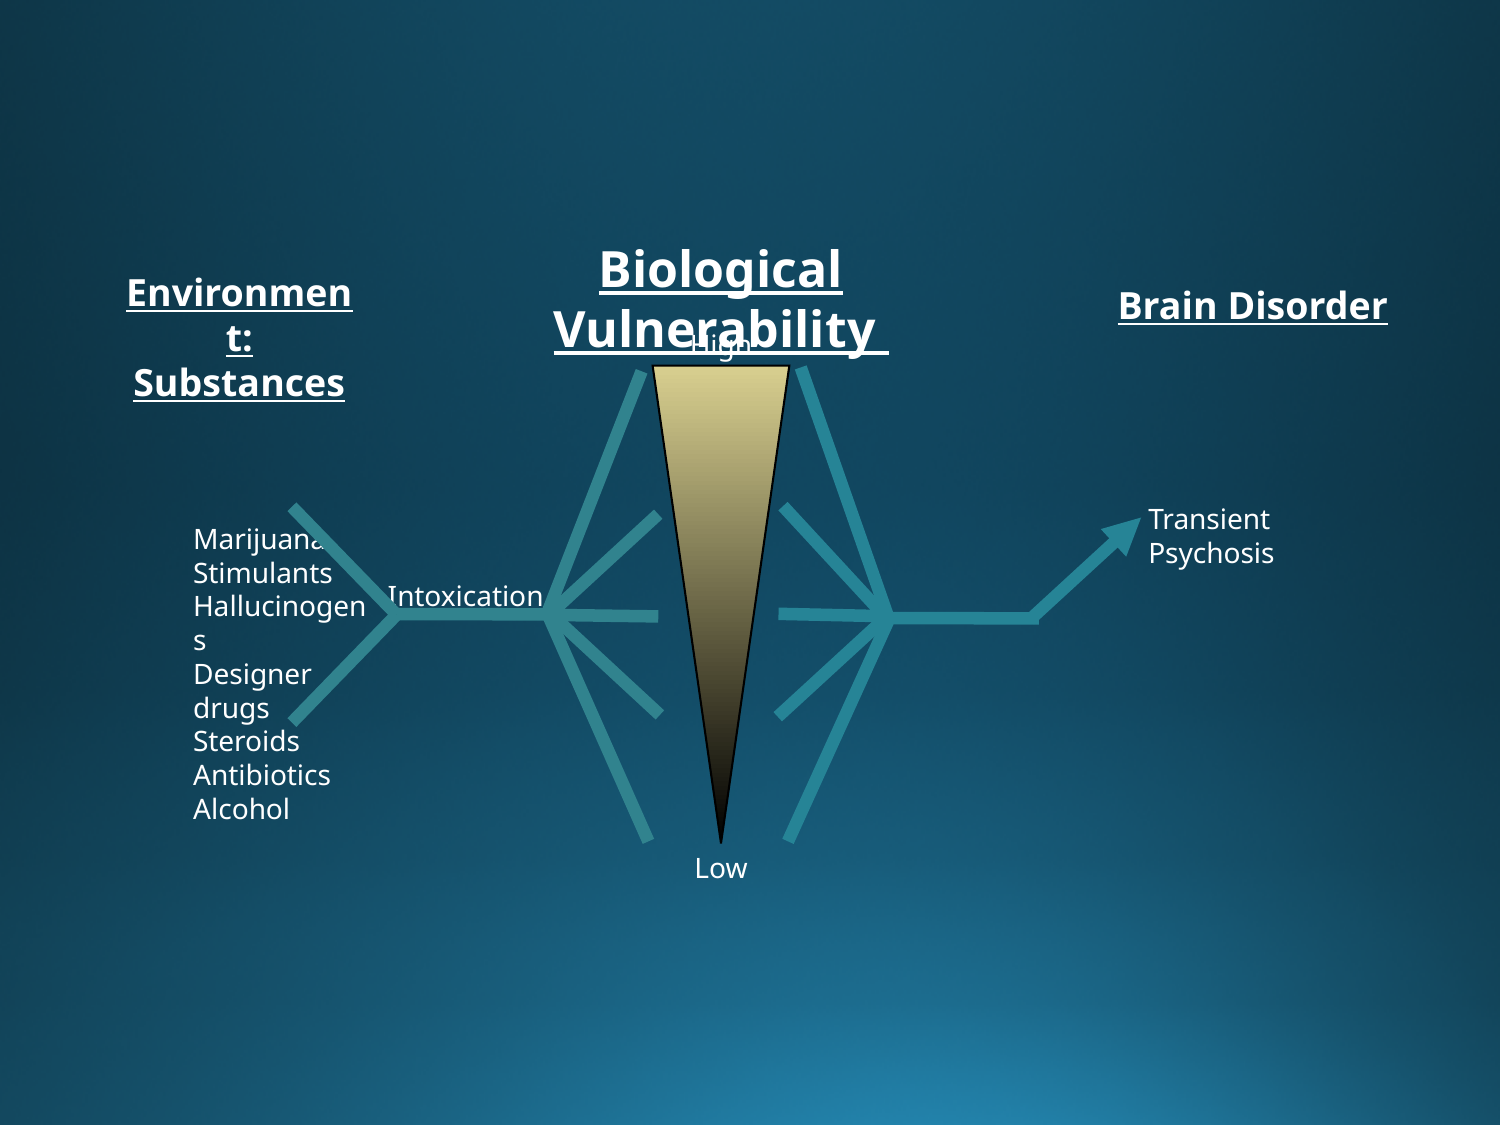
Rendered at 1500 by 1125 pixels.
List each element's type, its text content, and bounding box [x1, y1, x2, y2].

text_box Environment: Substances [103, 261, 376, 412]
text_box High [636, 365, 804, 369]
text_box Marijuana Stimulants Hallucinogens Designer drugs Steroids Antibiotics Alcohol [178, 513, 291, 833]
text_box Biological Vulnerability [455, 230, 987, 365]
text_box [291, 371, 660, 842]
text_box Low [636, 843, 806, 892]
text_box Brain Disorder [1081, 274, 1425, 335]
text_box [652, 369, 777, 843]
text_box Transient Psychosis [1142, 494, 1383, 577]
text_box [777, 367, 1142, 842]
picture [0, 0, 1500, 1125]
